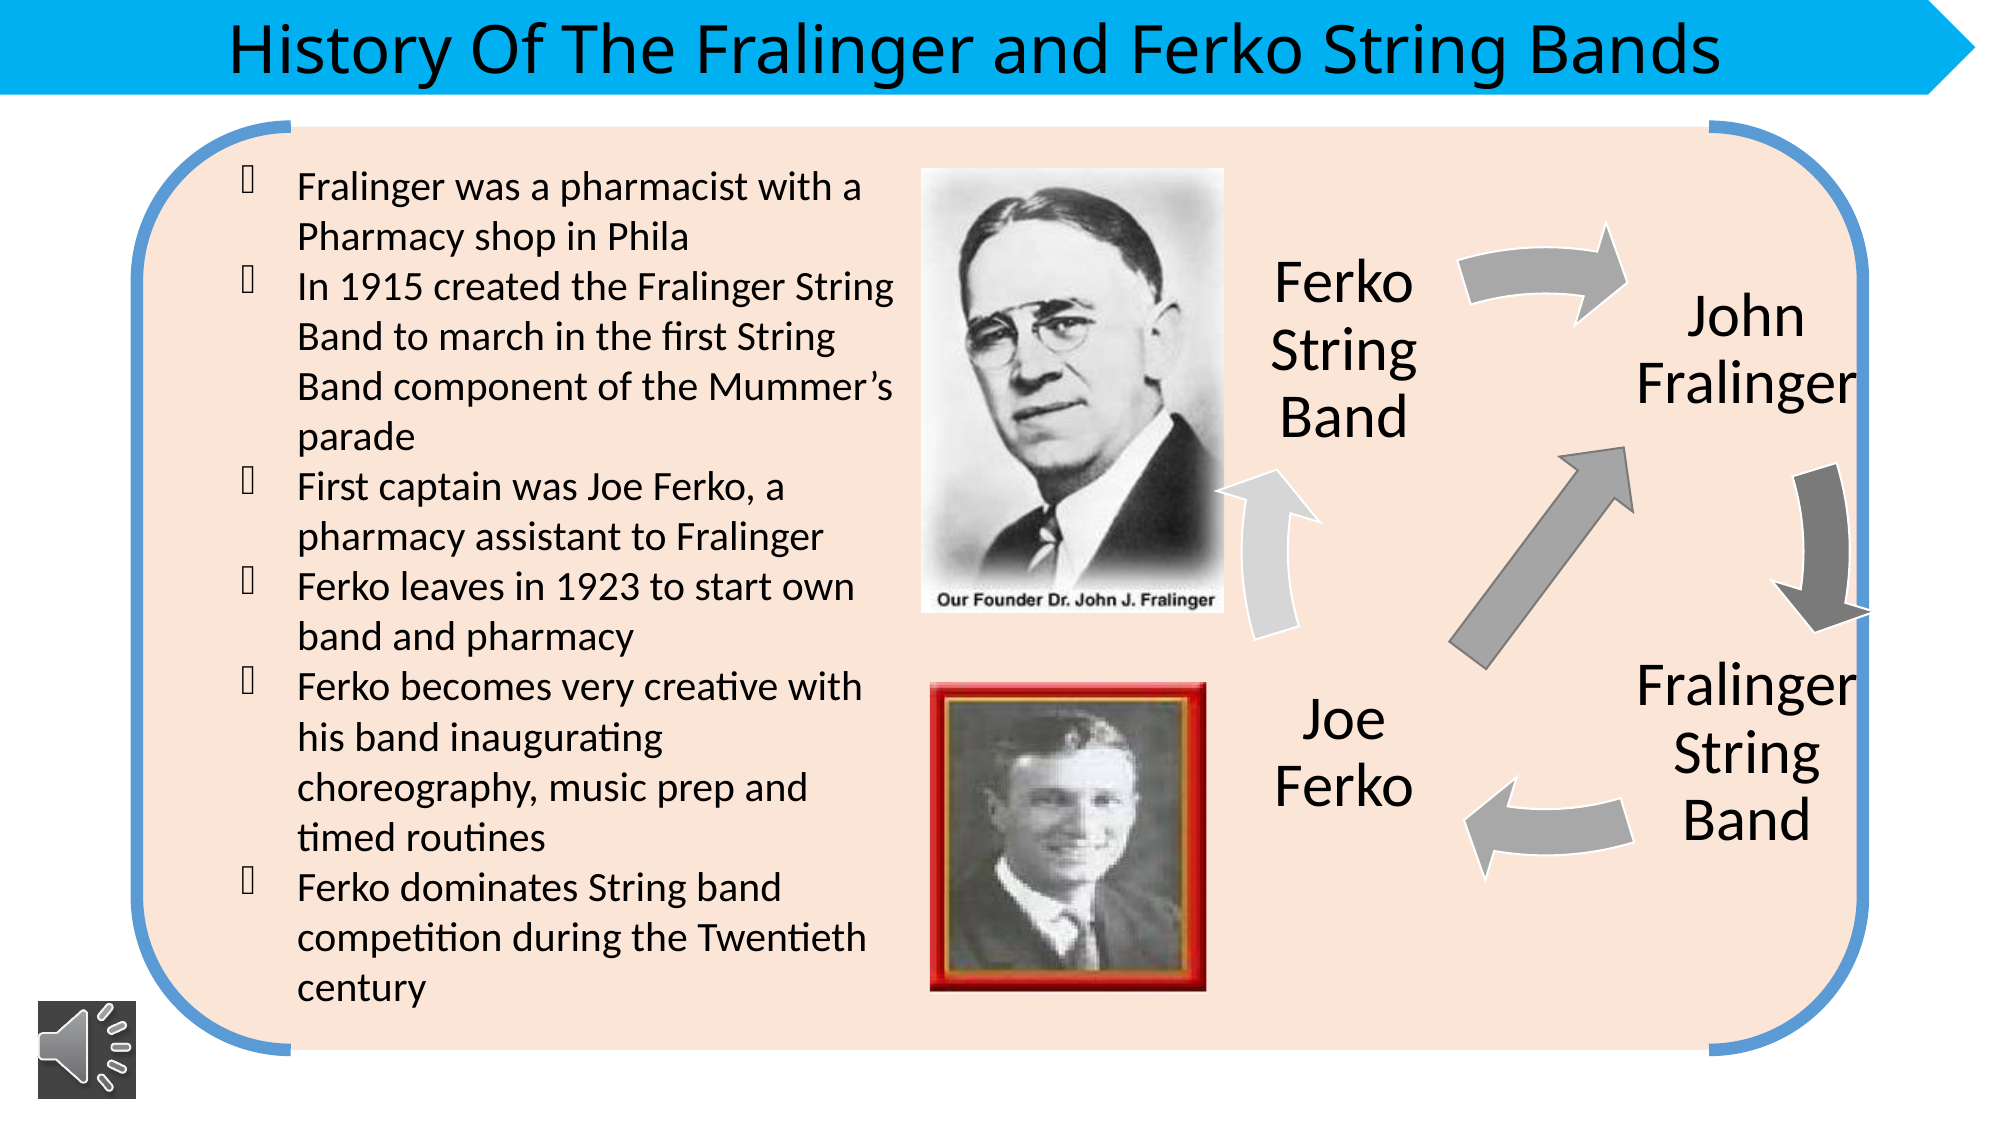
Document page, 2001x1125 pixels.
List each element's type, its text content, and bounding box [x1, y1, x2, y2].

picture [36, 999, 137, 1100]
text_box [1210, 147, 1881, 956]
picture [920, 168, 1210, 613]
text_box Fralinger was a pharmacist with a Pharmacy shop in Phila In 1915 created the Fralinger String Band to march in the first String Band component of the Mummer’s parade First captain was Joe Ferko, a pharmacy assistant to Fralinger Ferko leaves in 1923 to start own band and pharmacy Ferko becomes very creative with his band inaugurating choreography, music prep and timed routines Ferko dominates String band competition during the Twentieth century [226, 151, 926, 1017]
picture [929, 682, 1207, 994]
text_box [136, 126, 1852, 1051]
text_box History Of The Fralinger and Ferko String Bands [0, 0, 1976, 95]
